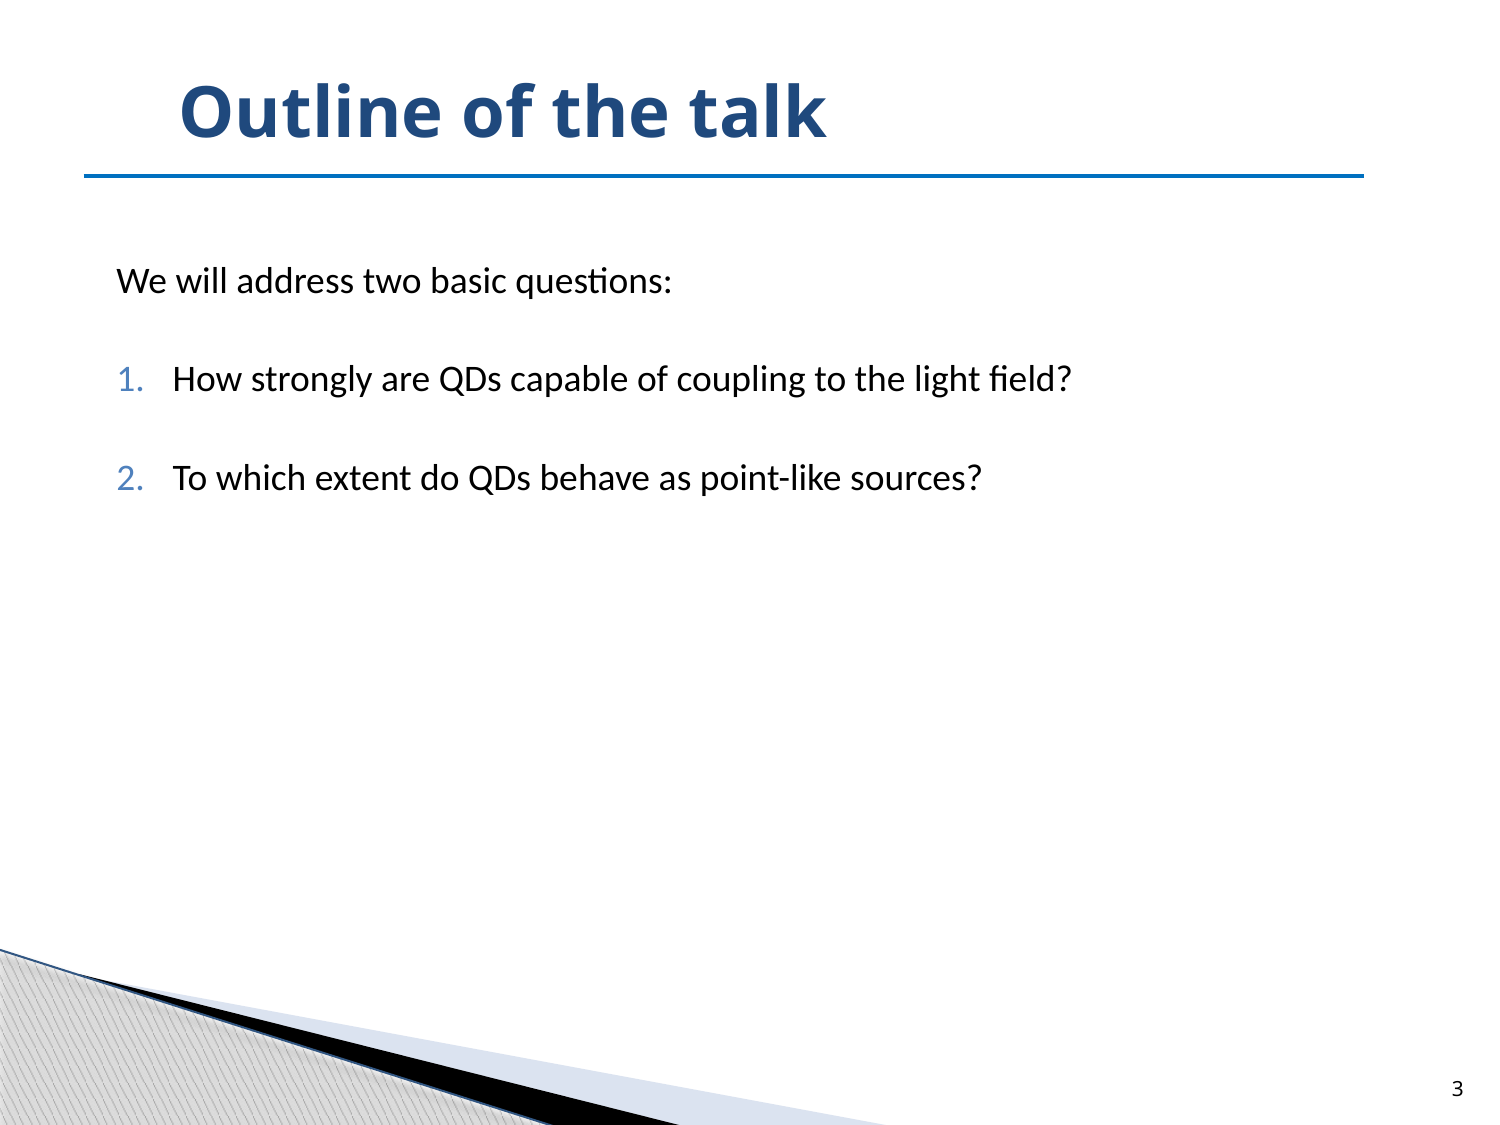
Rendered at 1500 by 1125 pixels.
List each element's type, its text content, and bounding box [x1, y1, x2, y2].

title Outline of the talk [164, 58, 856, 160]
list We will address two basic questions: How strongly are QDs capable of coupling to the light field? To which extent do QDs behave as point-like sources? [83, 203, 1365, 563]
slide_number 3 [1418, 1051, 1479, 1112]
